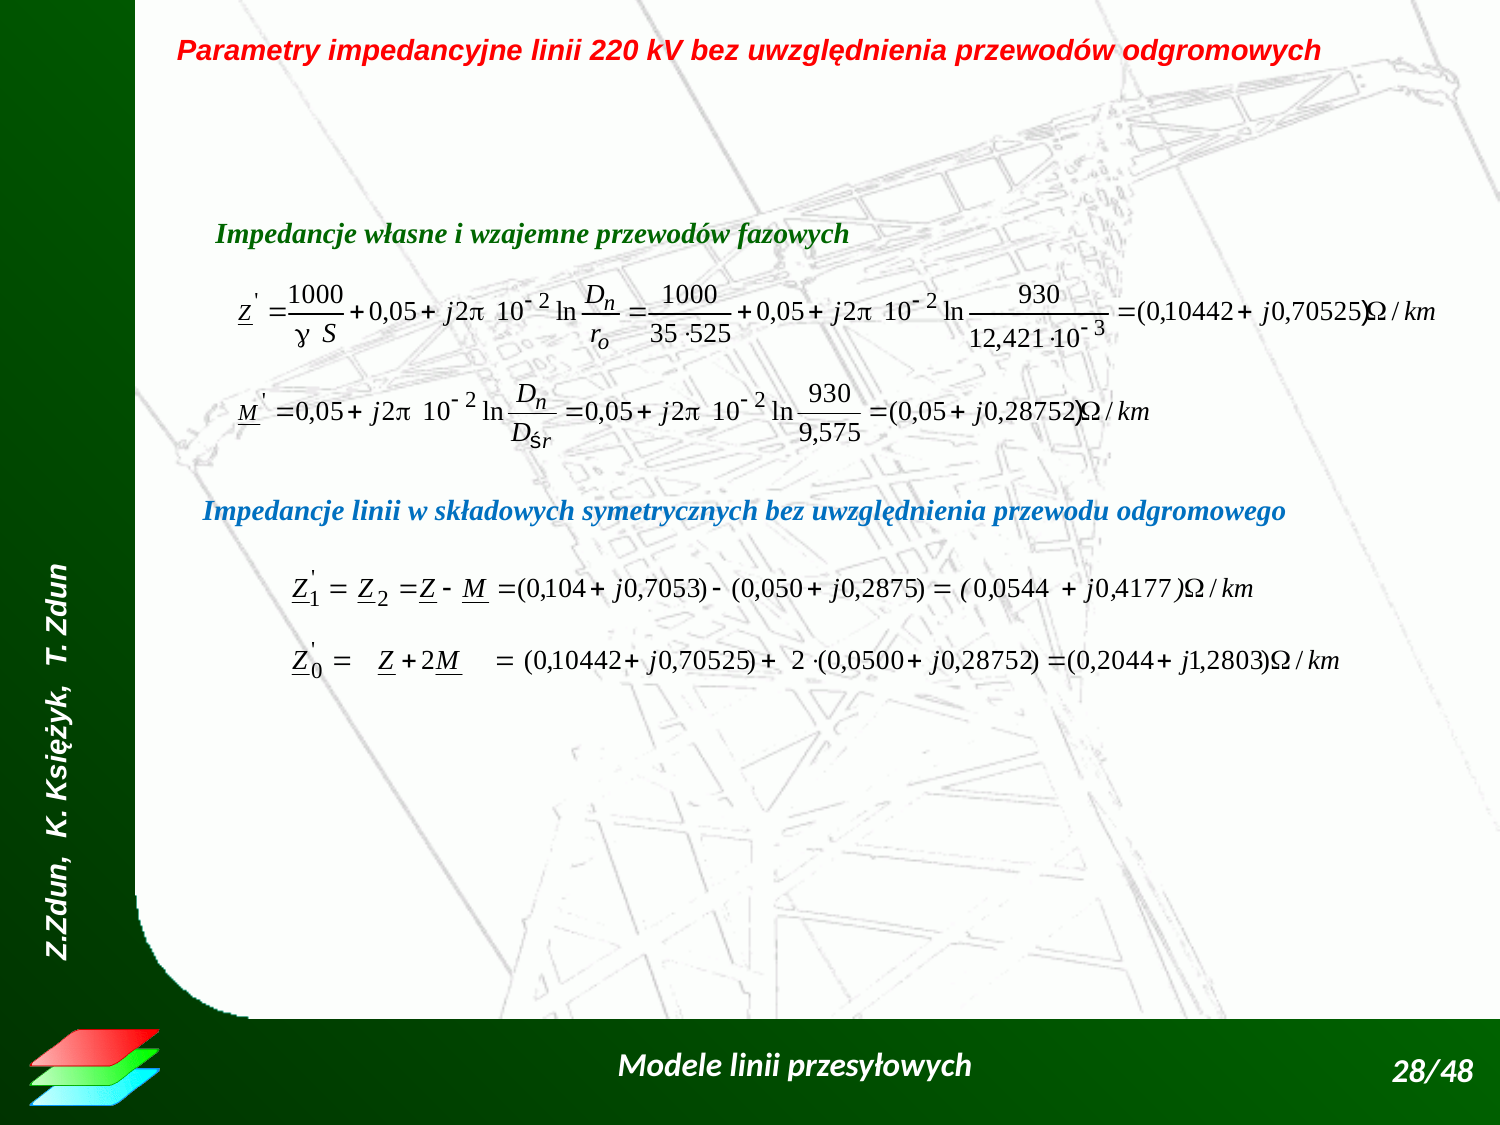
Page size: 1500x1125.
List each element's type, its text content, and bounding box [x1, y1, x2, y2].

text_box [233, 277, 1442, 358]
picture [29, 1029, 160, 1106]
text_box Impedancje linii w składowych symetrycznych bez uwzględnienia przewodu odgromowego [202, 491, 1289, 527]
text_box Impedancje własne i wzajemne przewodów fazowych [215, 213, 851, 249]
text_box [287, 560, 1260, 612]
picture [135, 0, 1500, 1019]
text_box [233, 376, 1156, 455]
text_box Parametry impedancyjne linii 220 kV bez uwzględnienia przewodów odgromowych [176, 31, 1324, 67]
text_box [287, 633, 1345, 684]
